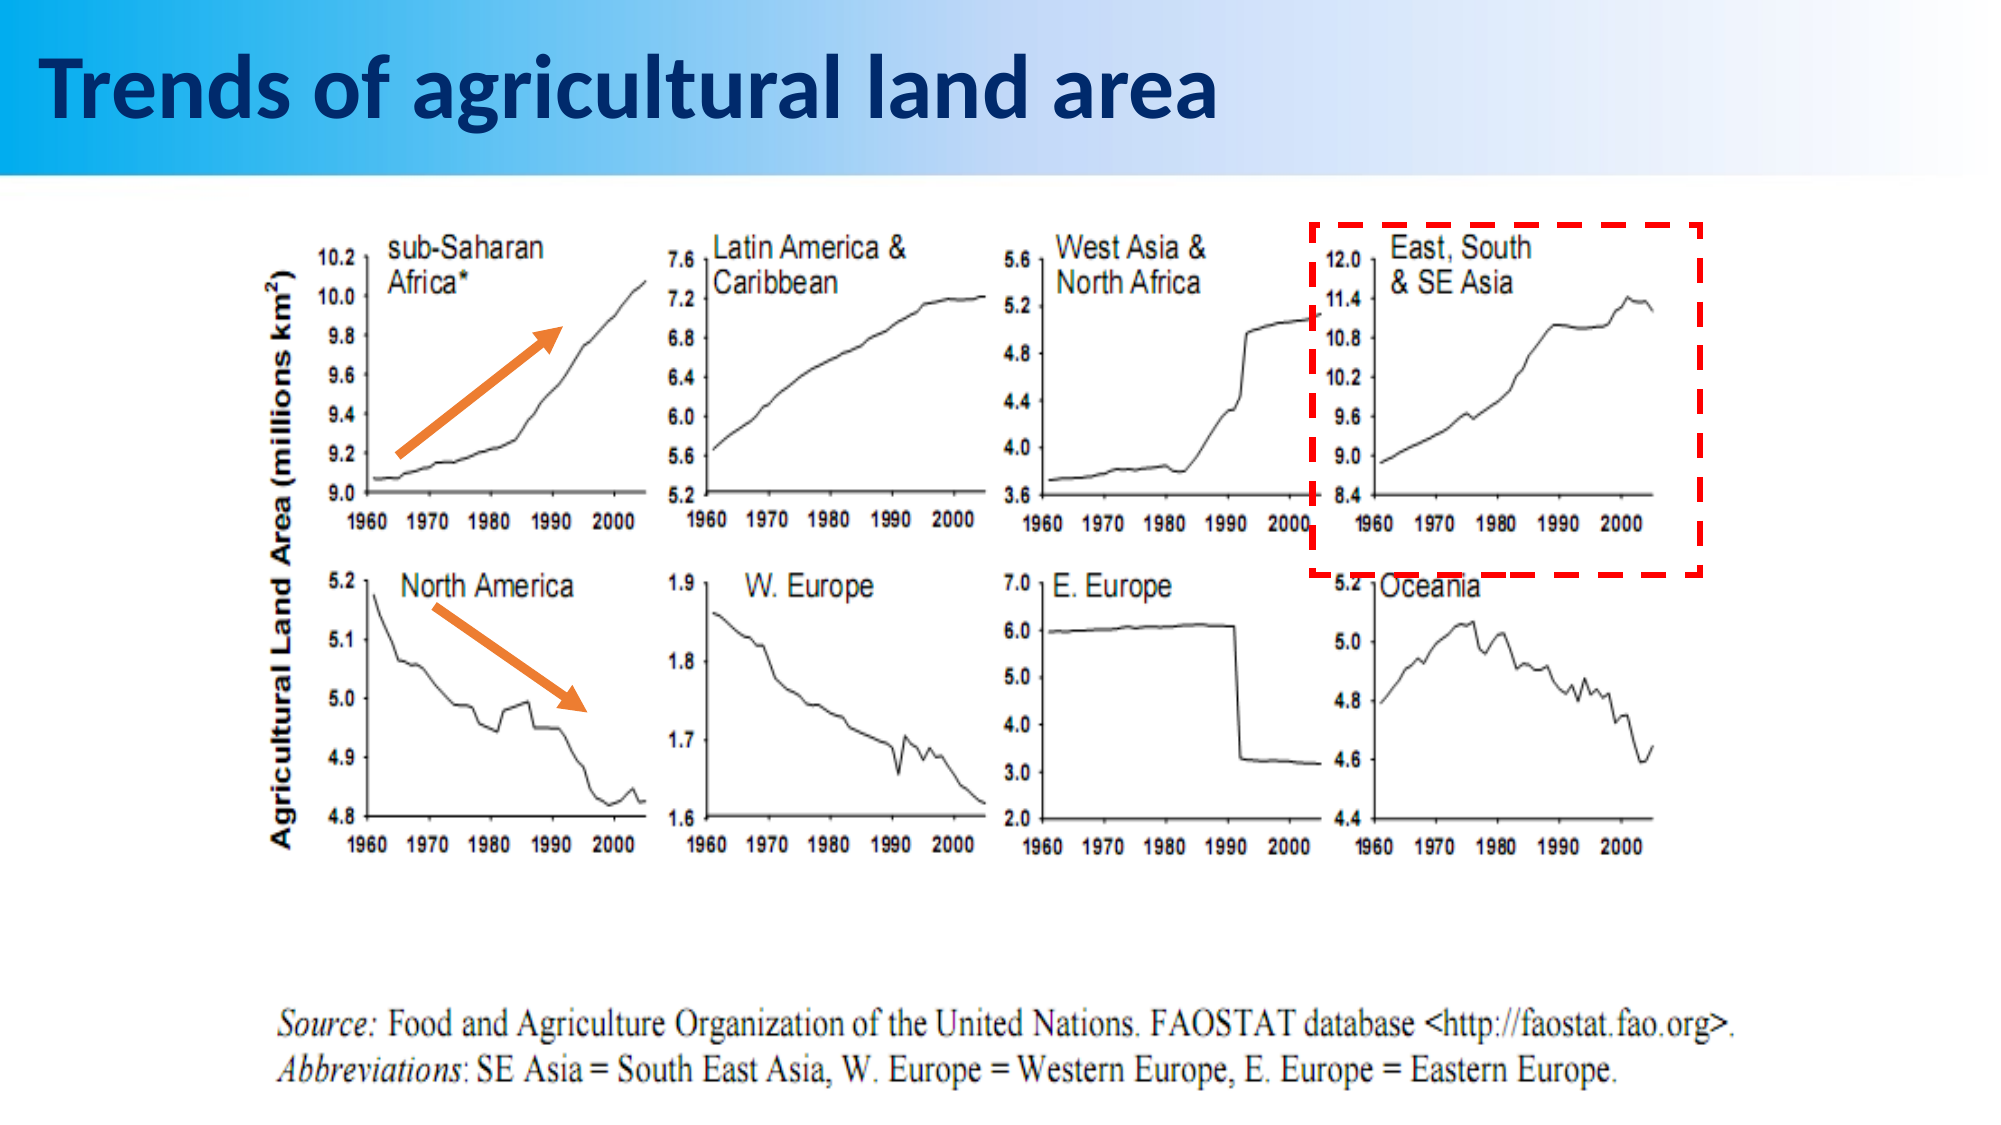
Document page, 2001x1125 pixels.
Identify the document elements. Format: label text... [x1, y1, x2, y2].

picture [0, 0, 2000, 1125]
title Trends of agricultural land area [23, 0, 1973, 178]
